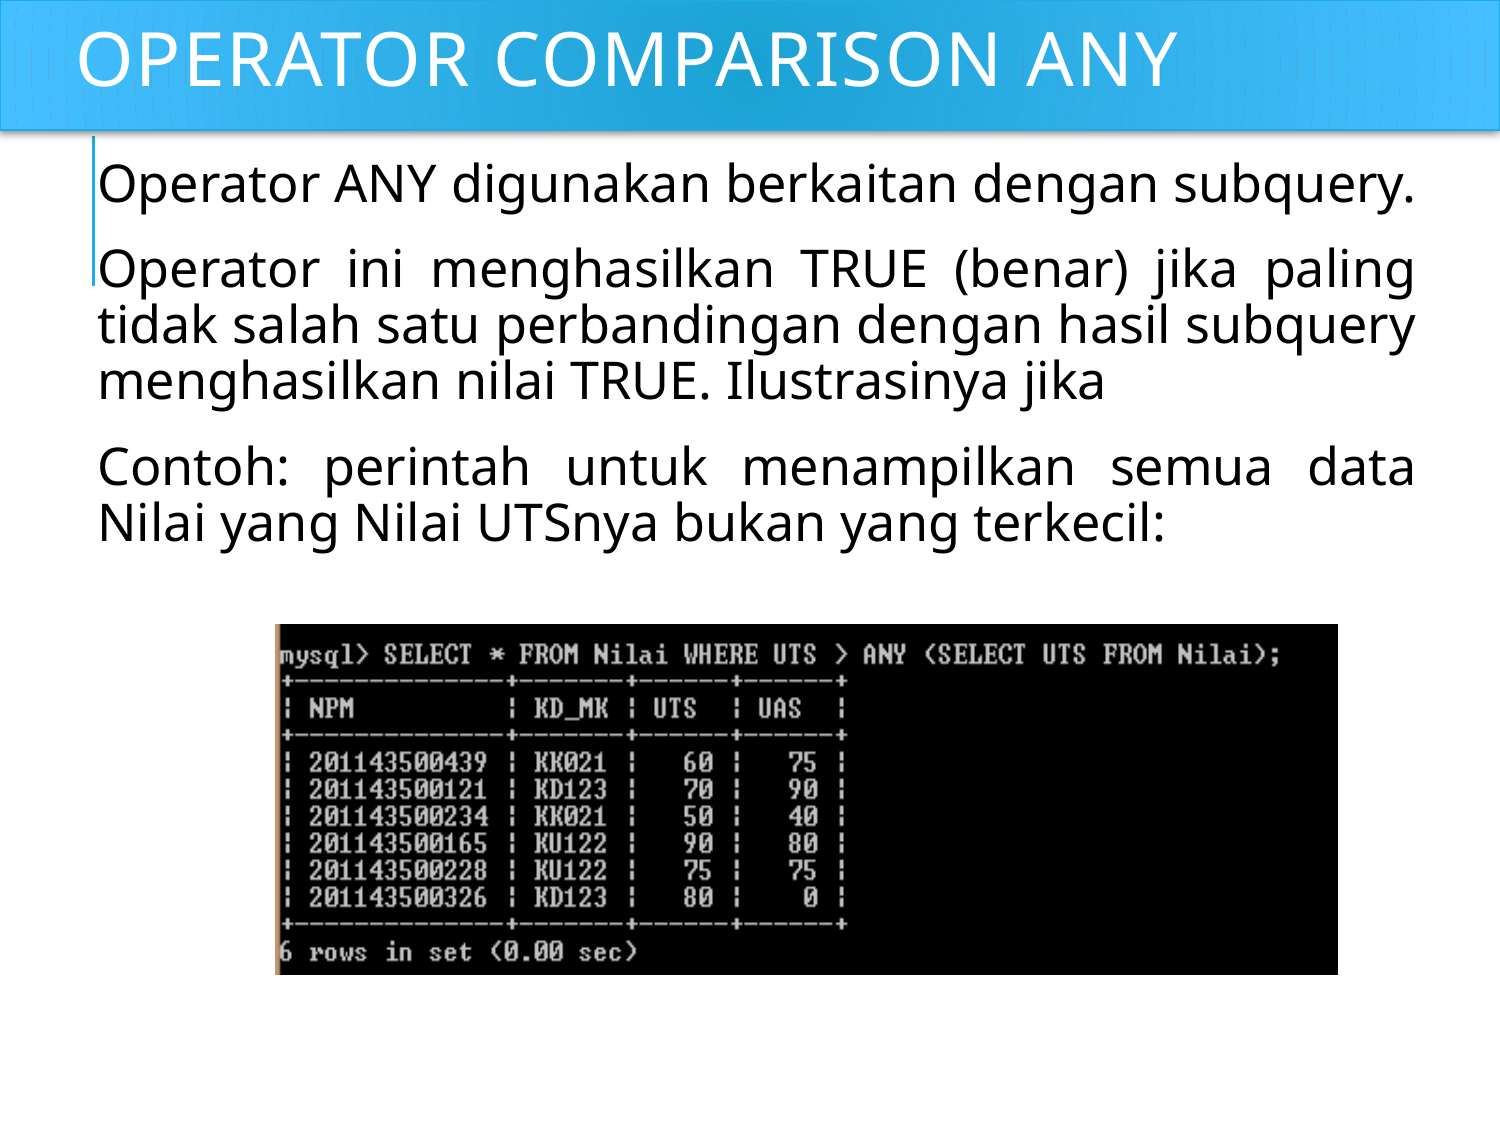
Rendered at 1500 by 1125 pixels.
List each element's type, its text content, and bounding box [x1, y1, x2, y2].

title Operator comparison ANY [0, 0, 1500, 131]
picture [274, 624, 1338, 976]
list Operator ANY digunakan berkaitan dengan subquery. Operator ini menghasilkan TRUE (benar) jika paling tidak salah satu perbandingan dengan hasil subquery menghasilkan nilai TRUE. Ilustrasinya jika Contoh: perintah untuk menampilkan semua data Nilai yang Nilai UTSnya bukan yang terkecil: [75, 149, 1425, 1050]
